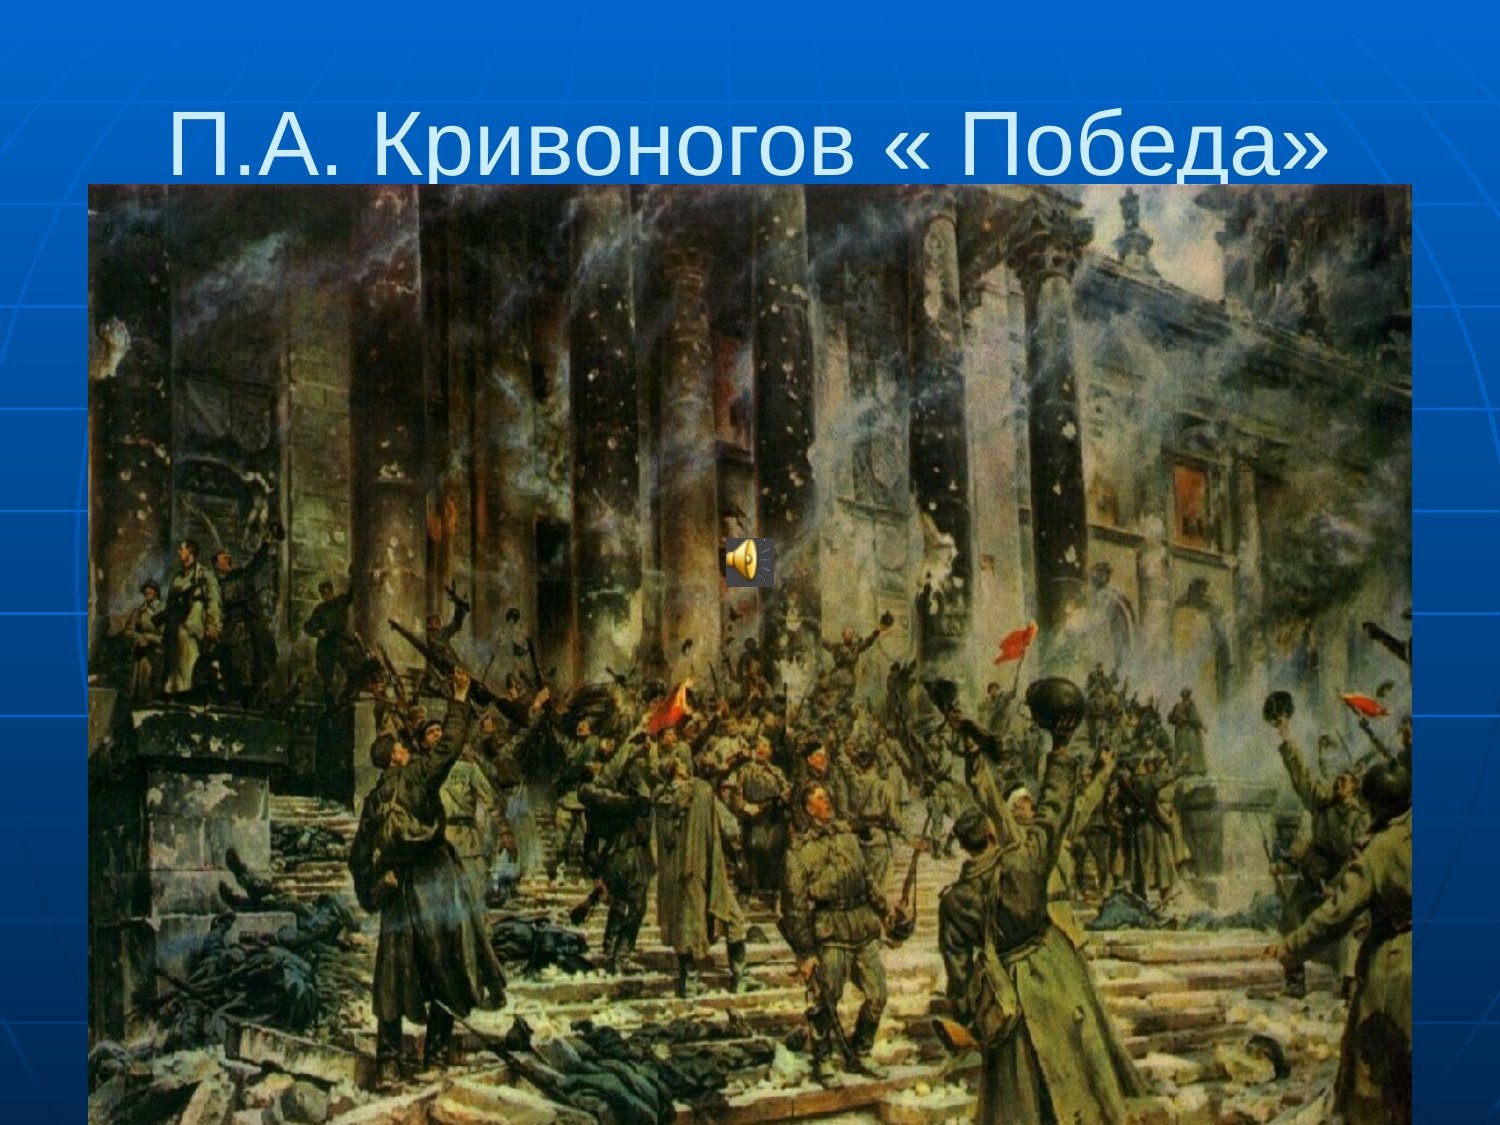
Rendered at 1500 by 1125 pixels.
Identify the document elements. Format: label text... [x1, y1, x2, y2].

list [88, 184, 1412, 1125]
title П.А. Кривоногов « Победа» [74, 45, 1426, 233]
picture [724, 537, 776, 588]
